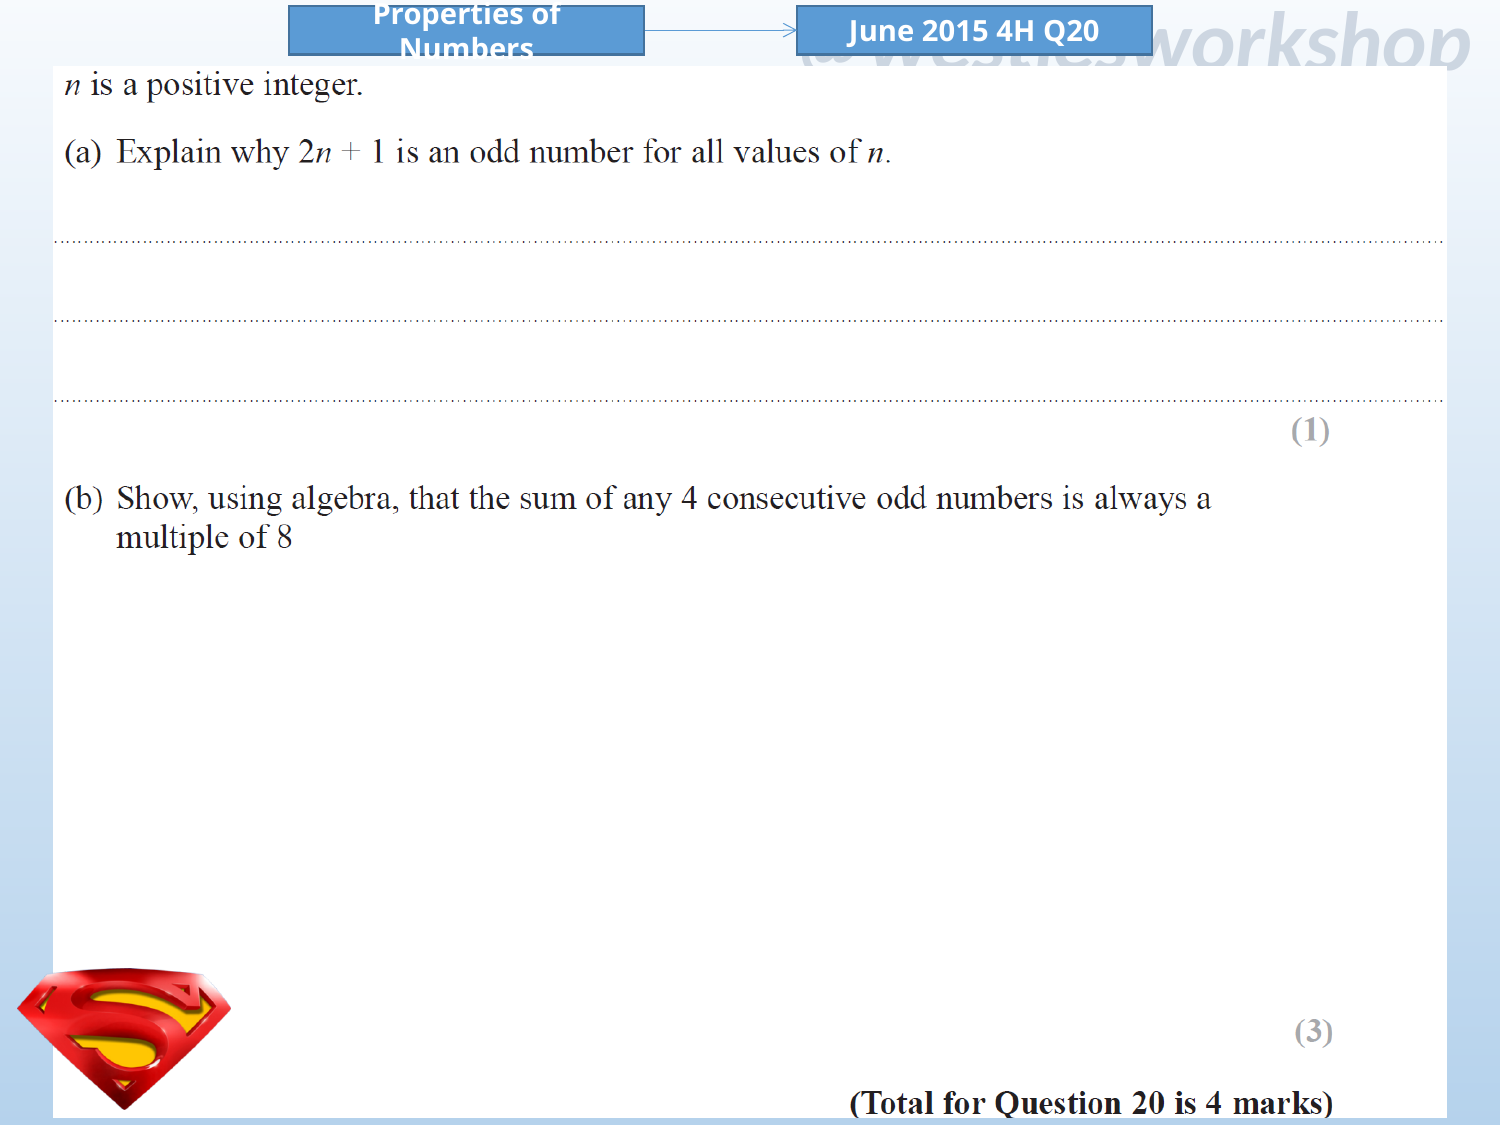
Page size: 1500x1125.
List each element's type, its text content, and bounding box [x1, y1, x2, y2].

text_box Properties of Numbers [288, 5, 645, 56]
text_box June 2015 4H Q20 [796, 5, 1153, 56]
picture [17, 66, 1447, 1118]
